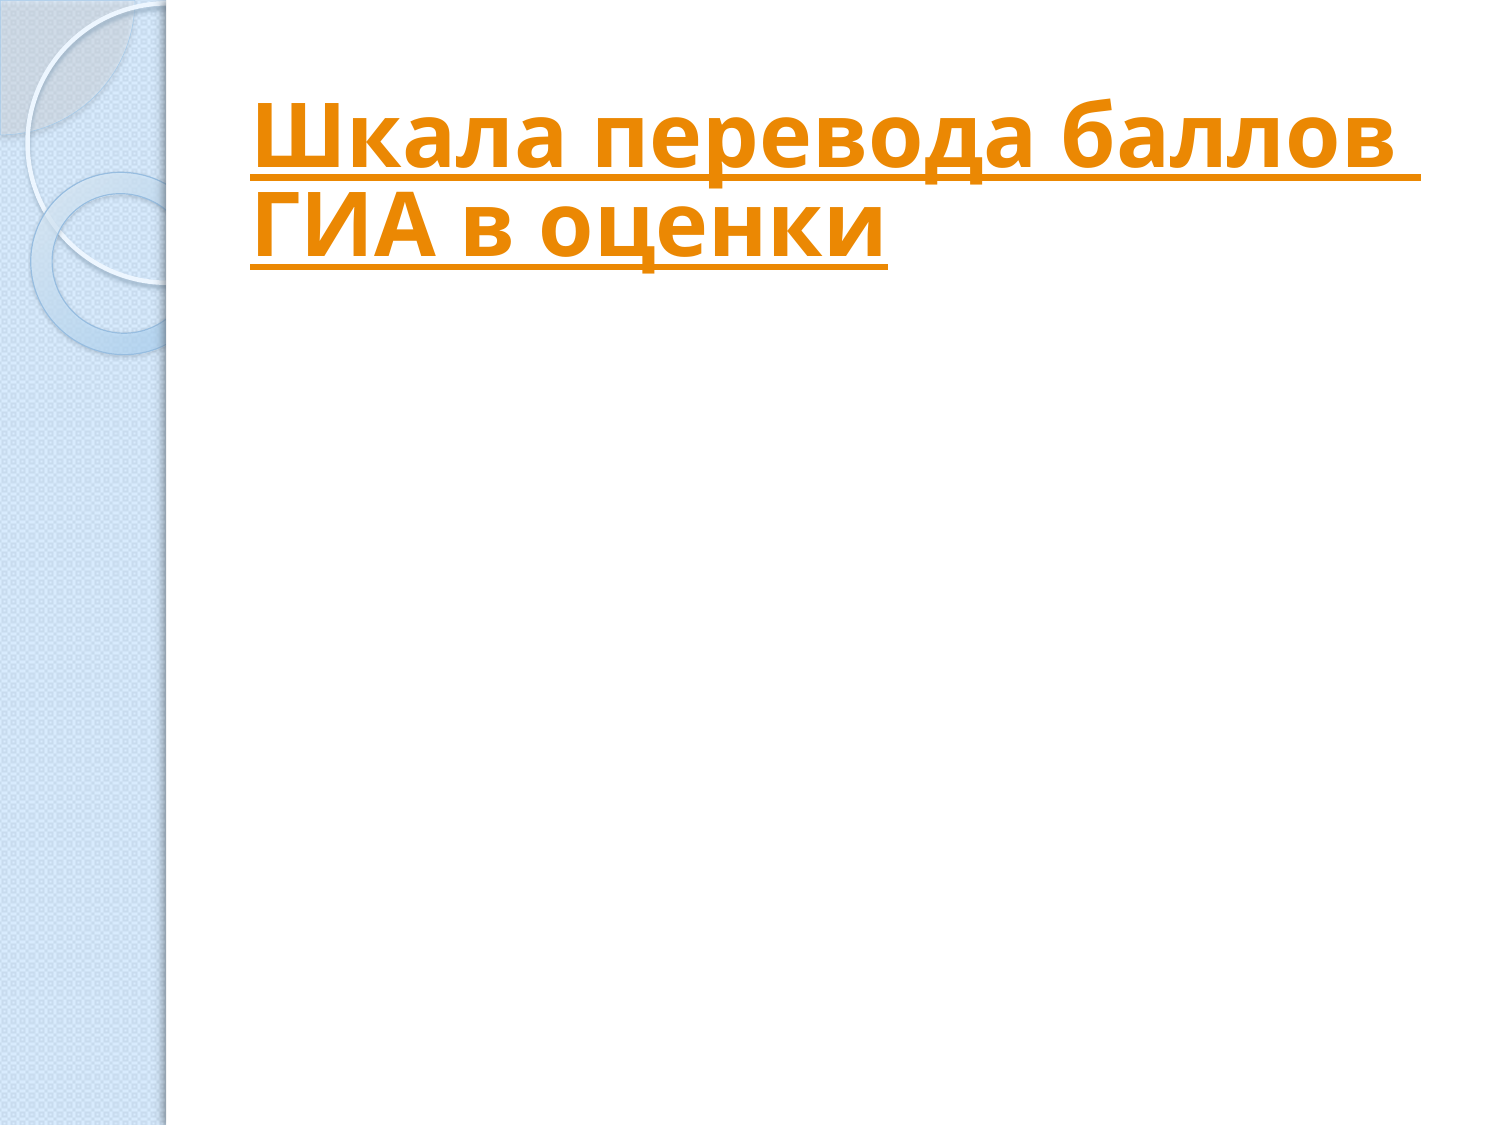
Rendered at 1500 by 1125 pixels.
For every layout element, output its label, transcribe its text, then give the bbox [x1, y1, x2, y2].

title Шкала перевода баллов ГИА в оценки [235, 45, 1466, 233]
